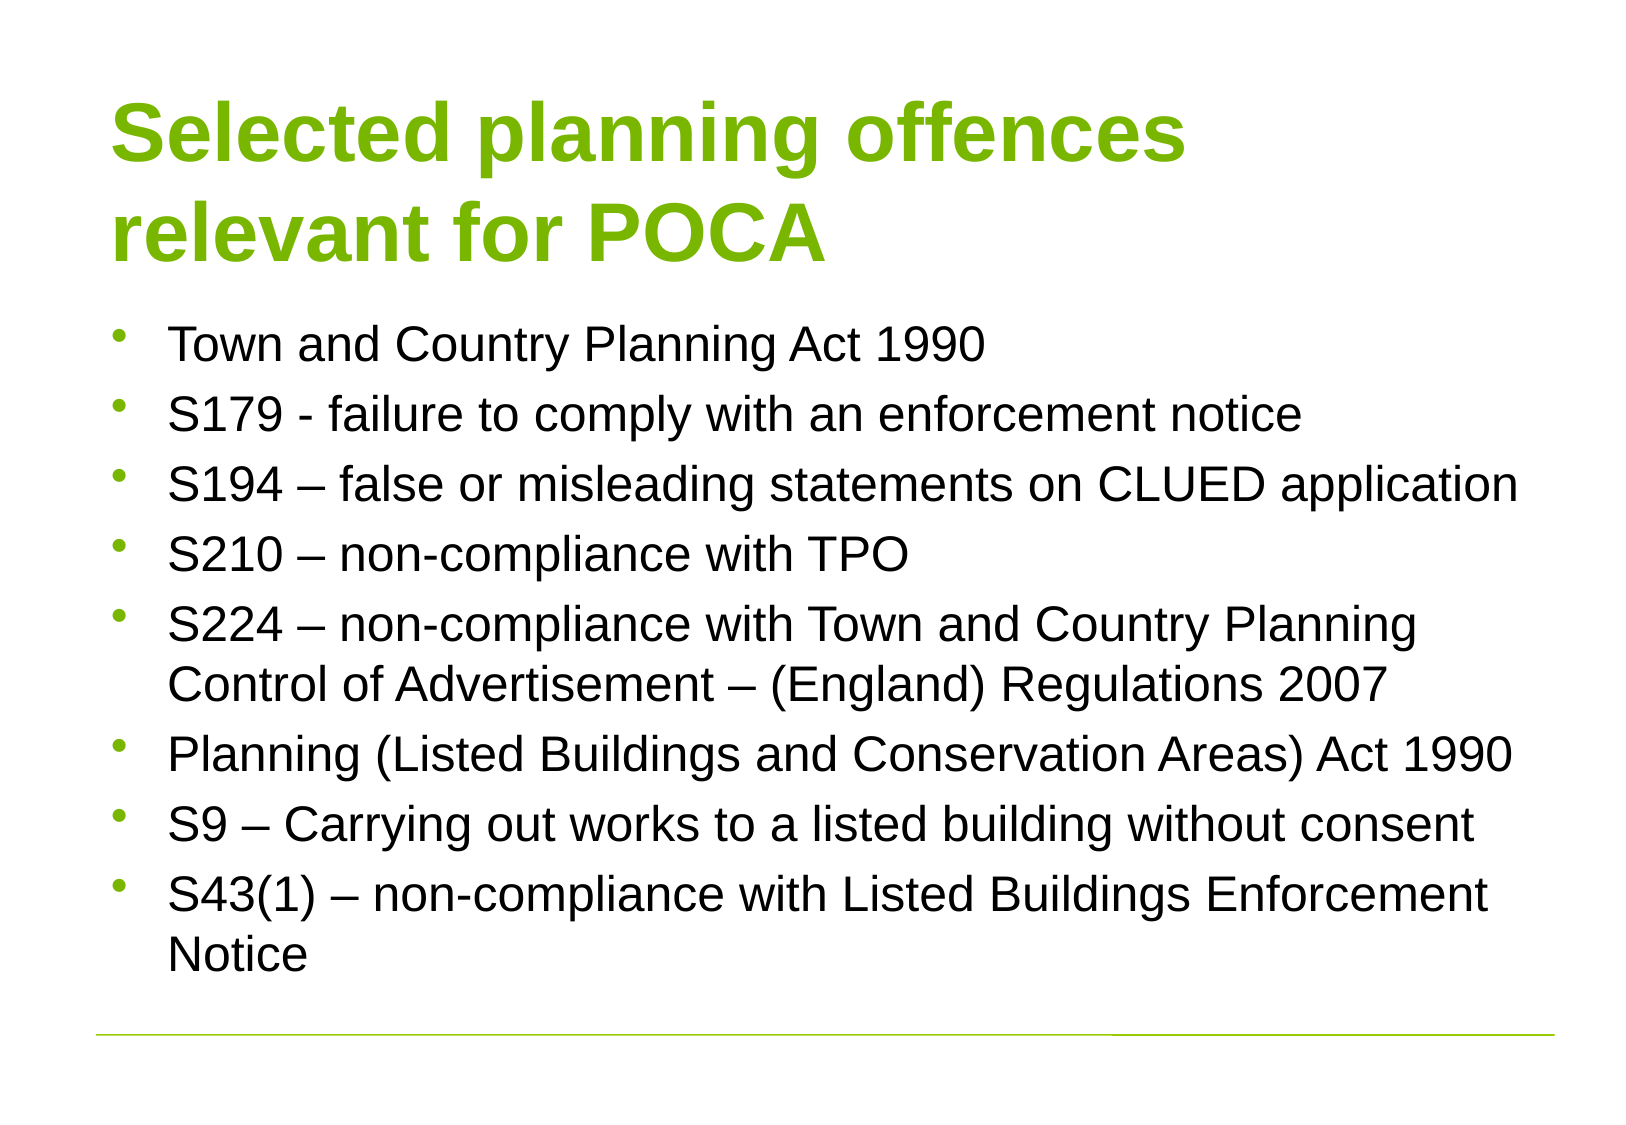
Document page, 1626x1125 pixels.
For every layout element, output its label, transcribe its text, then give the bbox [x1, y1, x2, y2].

title Selected planning offences relevant for POCA [95, 83, 1486, 273]
list Town and Country Planning Act 1990 S179 - failure to comply with an enforcement notice S194 – false or misleading statements on CLUED application S210 – non-compliance with TPO S224 – non-compliance with Town and Country Planning Control of Advertisement – (England) Regulations 2007 Planning (Listed Buildings and Conservation Areas) Act 1990 S9 – Carrying out works to a listed building without consent S43(1) – non-compliance with Listed Buildings Enforcement Notice [95, 304, 1559, 1047]
